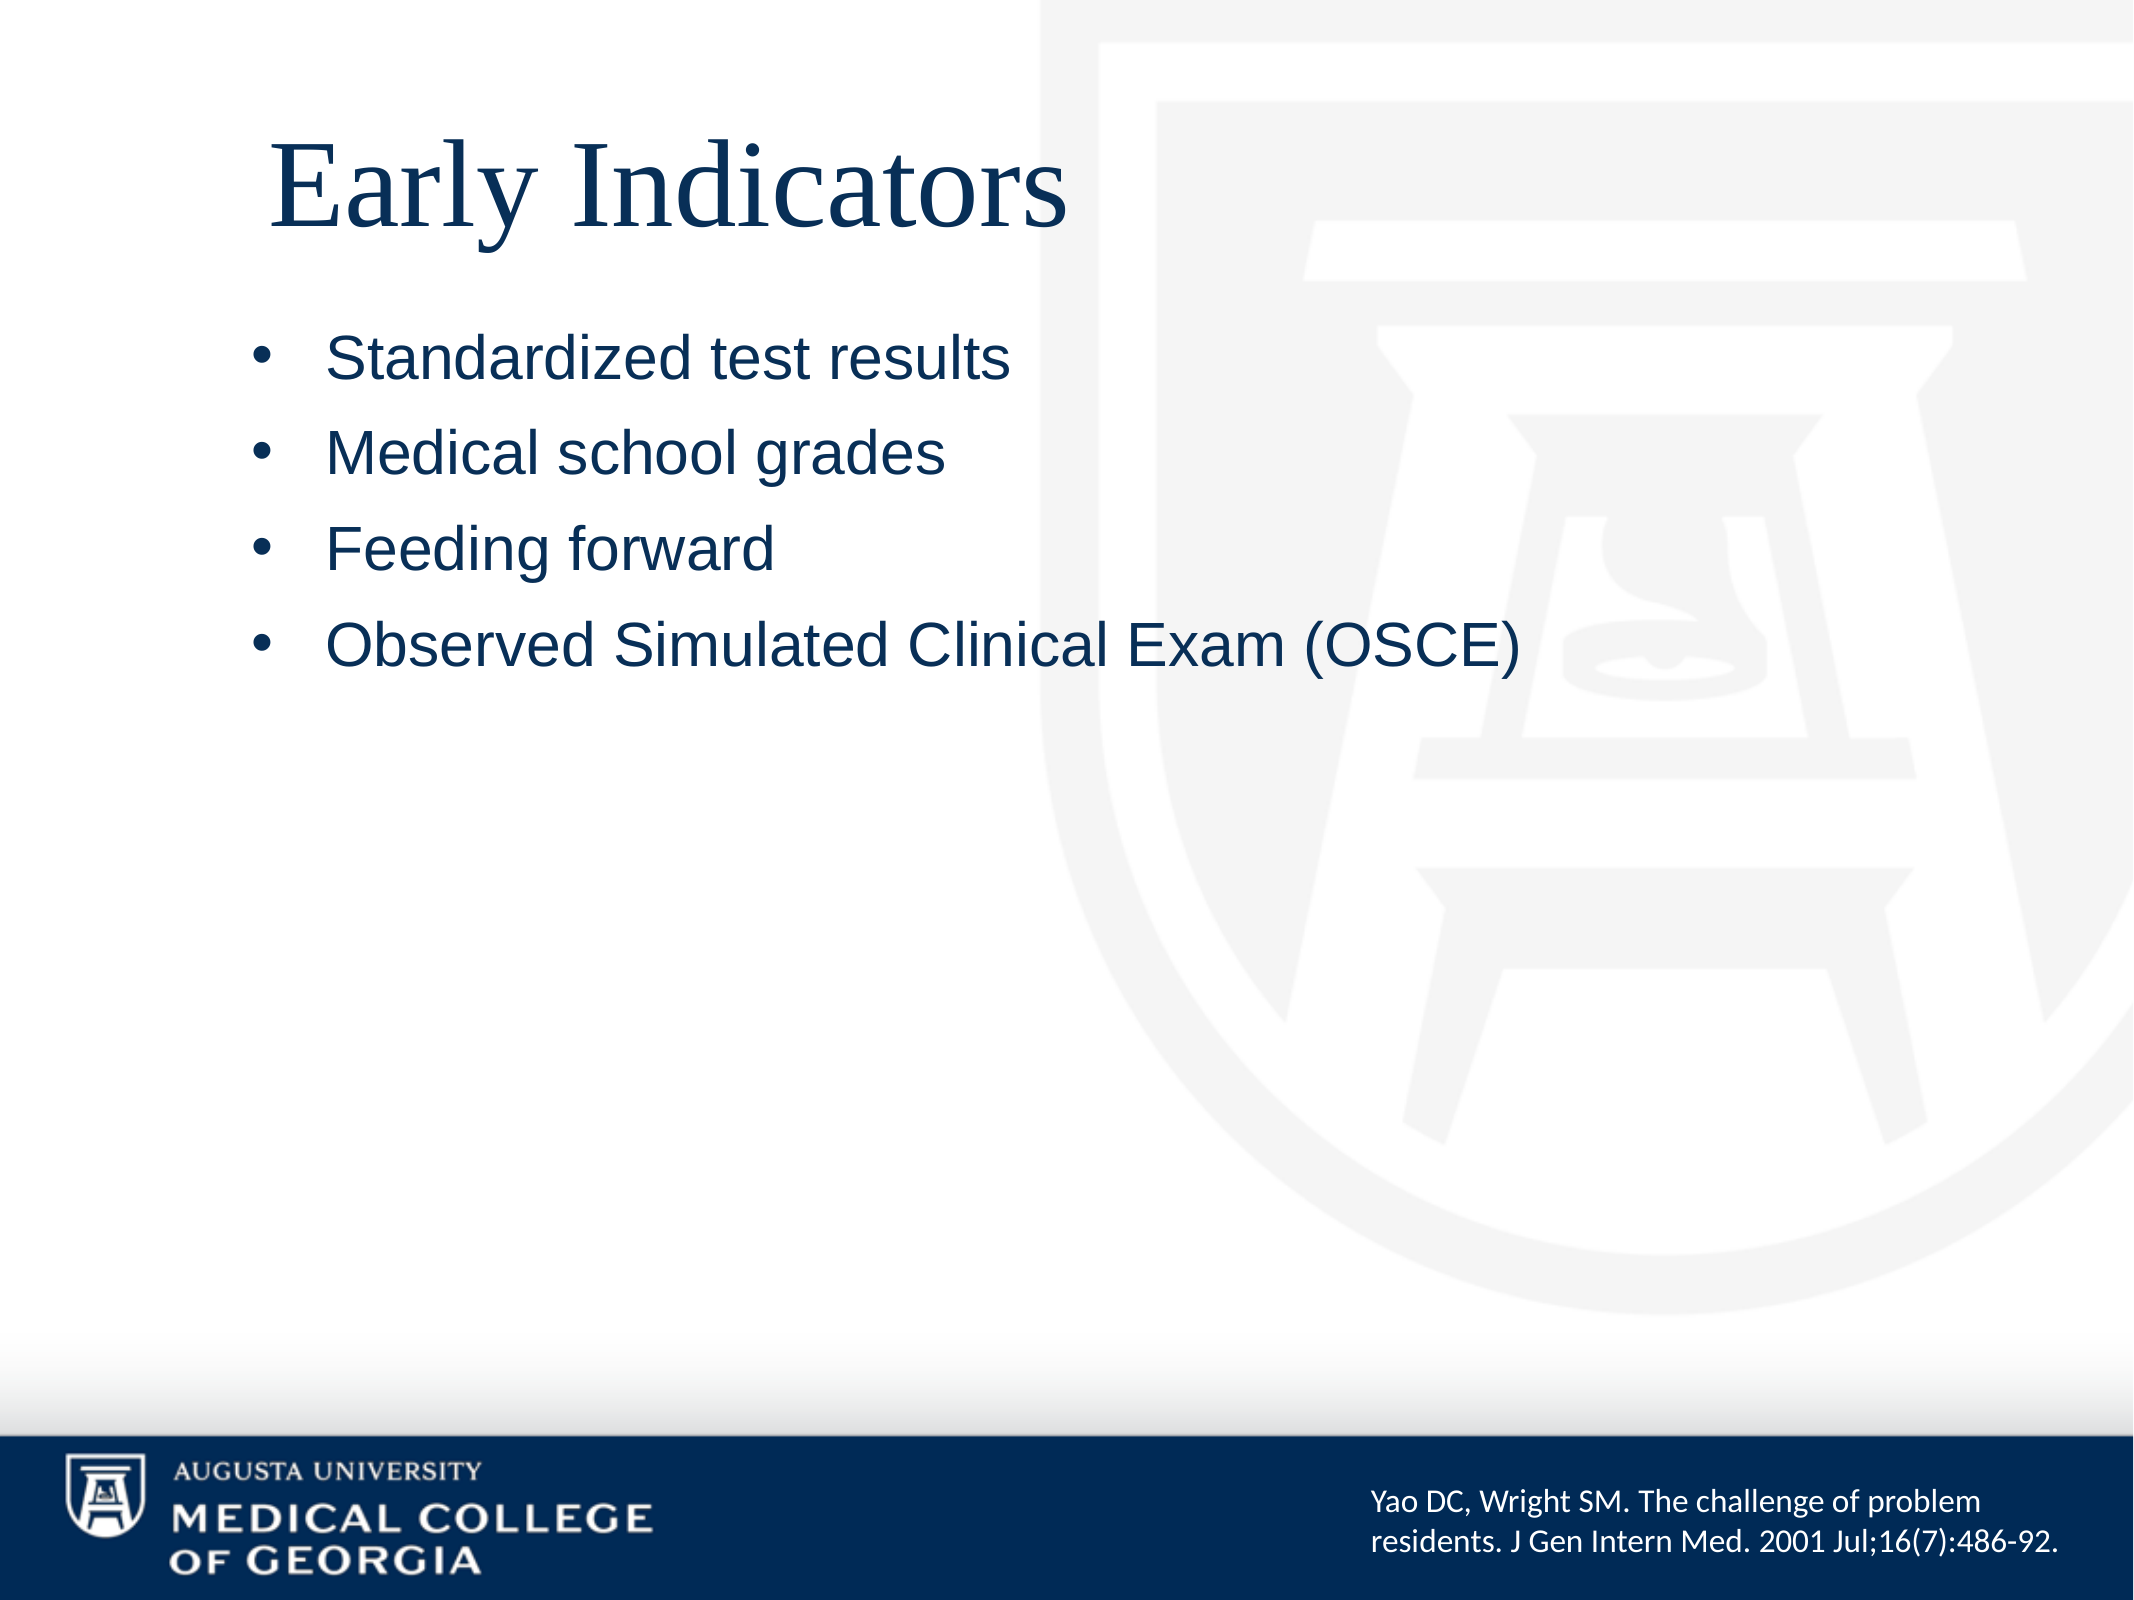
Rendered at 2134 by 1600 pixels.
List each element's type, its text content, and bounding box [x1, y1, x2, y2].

title Early Indicators [253, 94, 1873, 266]
list Standardized test results Medical school grades Feeding forward Observed Simulated Clinical Exam (OSCE) [236, 309, 1857, 1080]
text_box Yao DC, Wright SM. The challenge of problem residents. J Gen Intern Med. 2001 Jul;16(7):486-92. [1356, 1471, 2134, 1566]
picture [0, 0, 2134, 1600]
